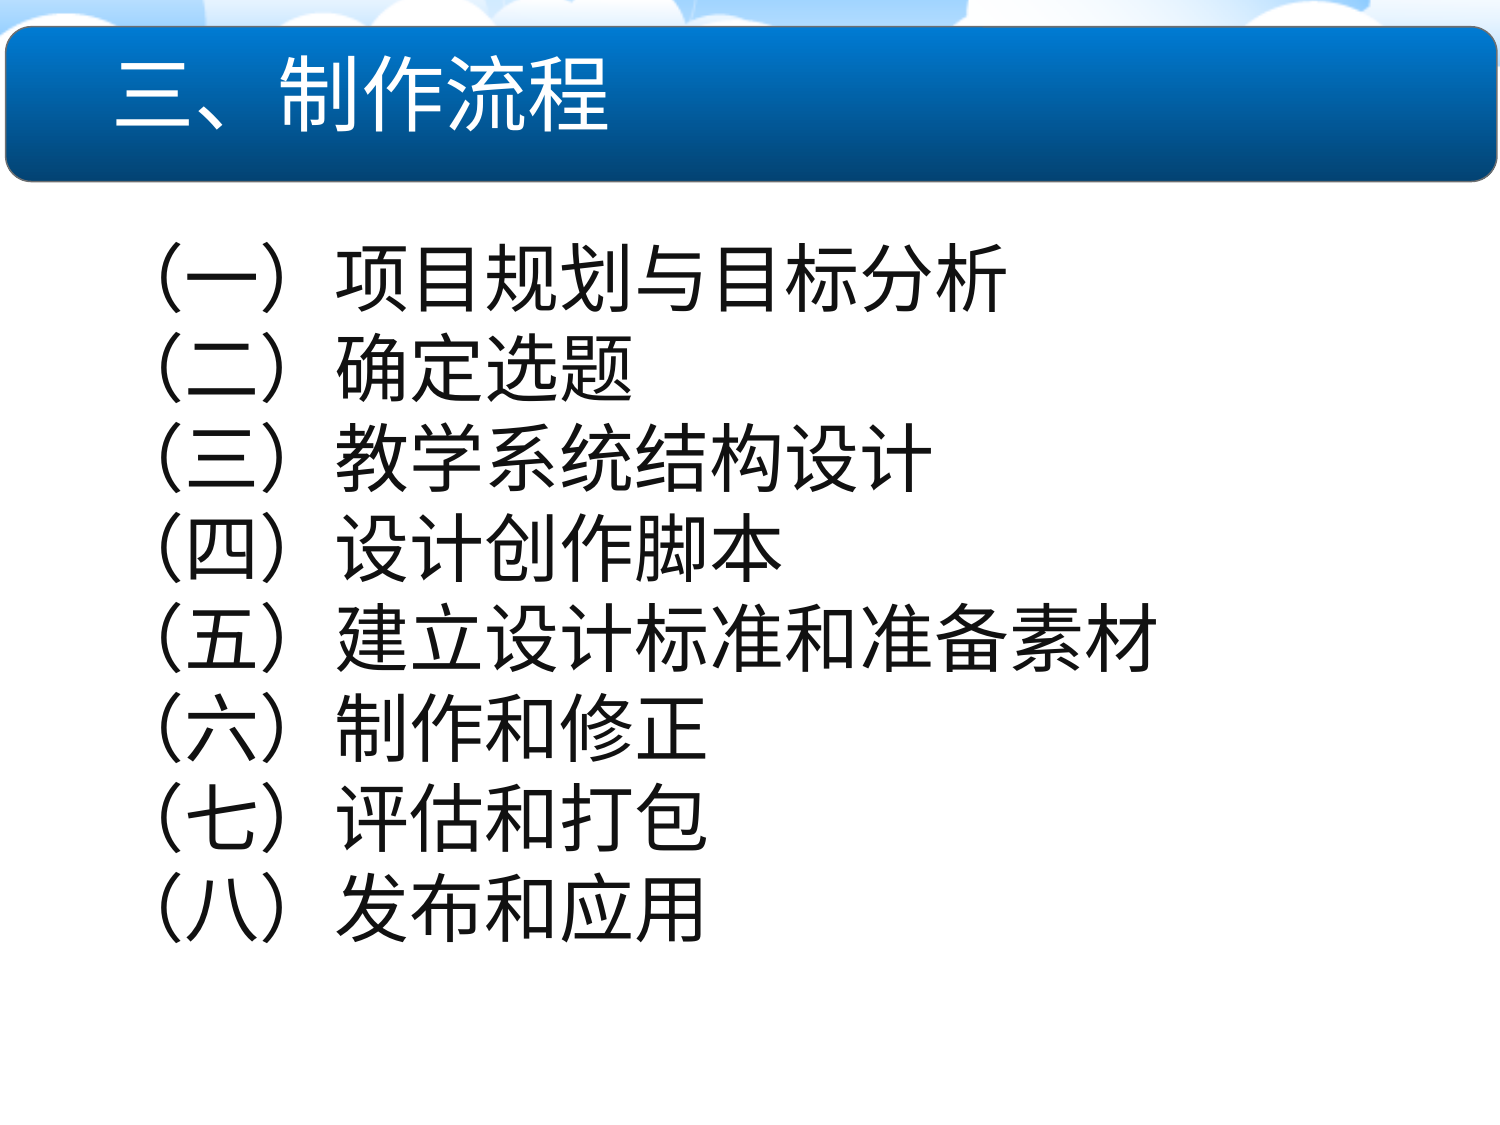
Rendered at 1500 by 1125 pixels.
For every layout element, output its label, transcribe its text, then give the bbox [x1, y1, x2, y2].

text_box （一）项目规划与目标分析 （二）确定选题 （三）教学系统结构设计 （四）设计创作脚本 （五）建立设计标准和准备素材 （六）制作和修正 （七）评估和打包 （八）发布和应用 [59, 223, 1471, 1049]
text_box 三、制作流程 [5, 26, 1497, 182]
picture [0, 0, 1500, 148]
